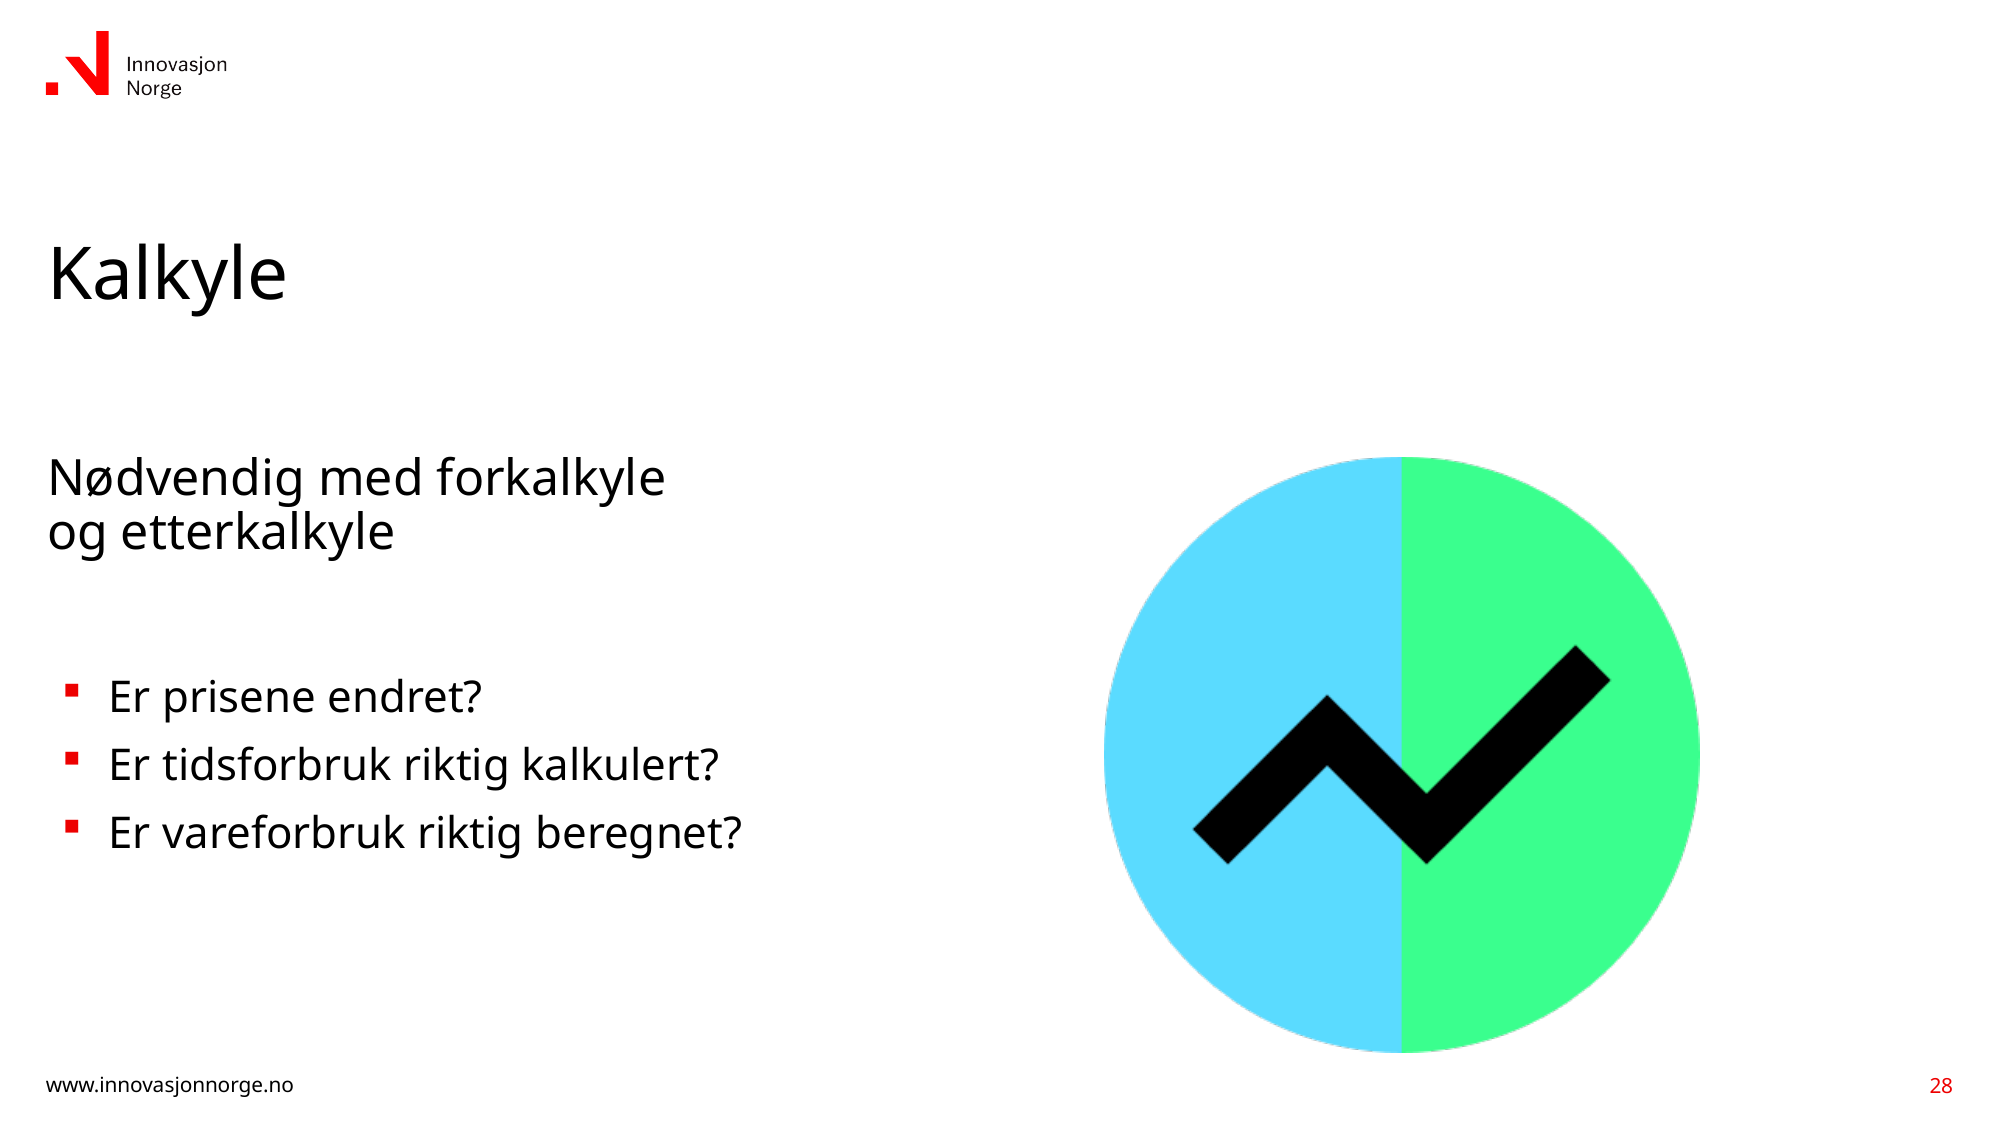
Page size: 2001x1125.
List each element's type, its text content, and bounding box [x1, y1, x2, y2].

text_box Nødvendig med forkalkyle og etterkalkyle [47, 452, 893, 598]
picture [1104, 457, 1700, 1053]
text_box Er prisene endret? Er tidsforbruk riktig kalkulert? Er vareforbruk riktig beregnet? [47, 667, 893, 1038]
picture [33, 18, 239, 108]
slide_number 28 [1791, 1072, 1954, 1109]
title Kalkyle [47, 236, 896, 448]
